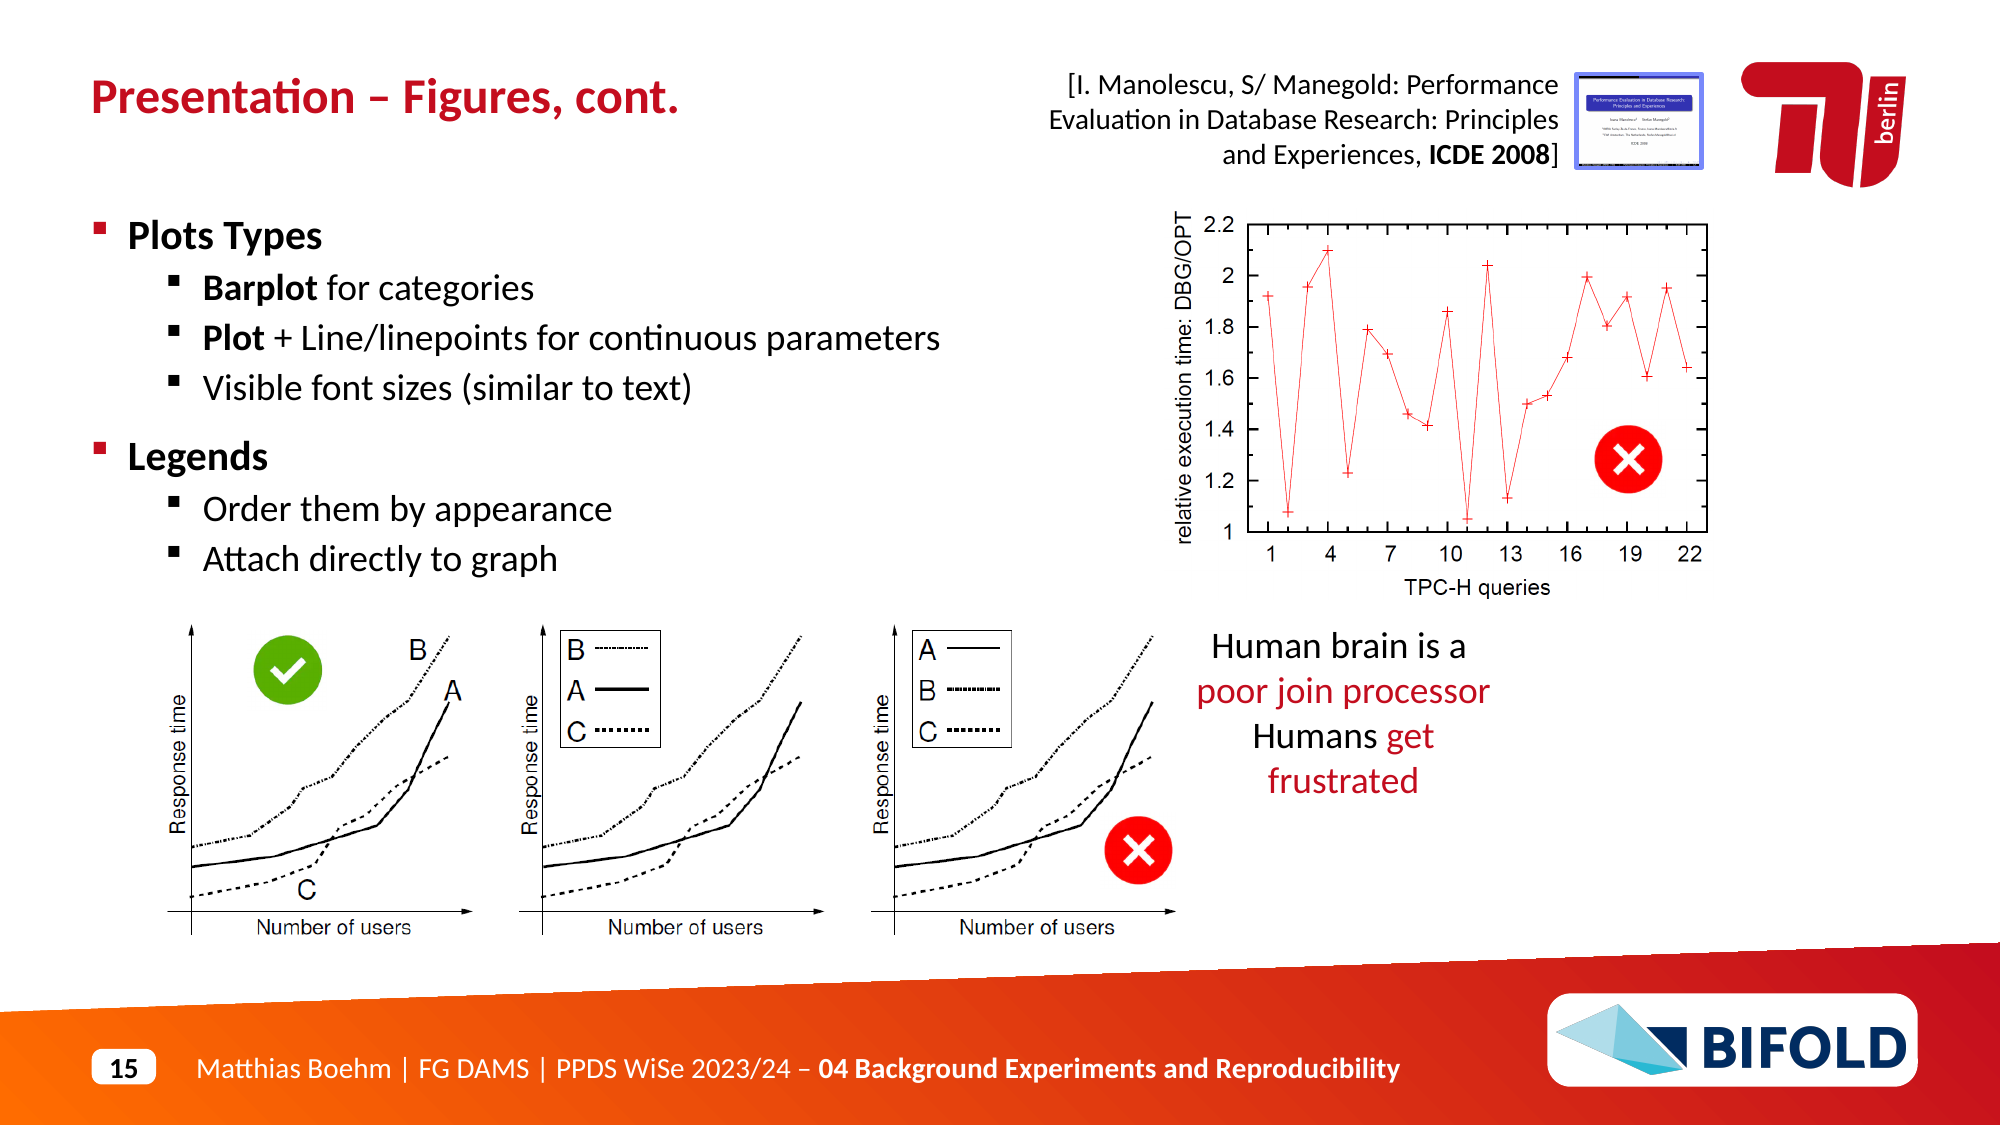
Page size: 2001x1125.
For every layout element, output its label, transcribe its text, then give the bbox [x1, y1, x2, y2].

list Plots Types Barplot for categories Plot + Line/linepoints for continuous parameters Visible font sizes (similar to text) Legends Order them by appearance Attach directly to graph [90, 208, 1908, 948]
picture [1741, 62, 1906, 188]
list Presentation – Figures, cont. [91, 65, 1455, 183]
picture [1556, 1004, 1906, 1075]
picture [1578, 75, 1700, 166]
picture [1164, 208, 1714, 600]
text_box Human brain is a poor join processor Humans get frustrated [1181, 613, 1516, 808]
picture [154, 609, 1181, 947]
text_box [I. Manolescu, S/ Manegold: Performance Evaluation in Database Research: Principles and Experiences, ICDE 2008] [1044, 57, 1560, 178]
